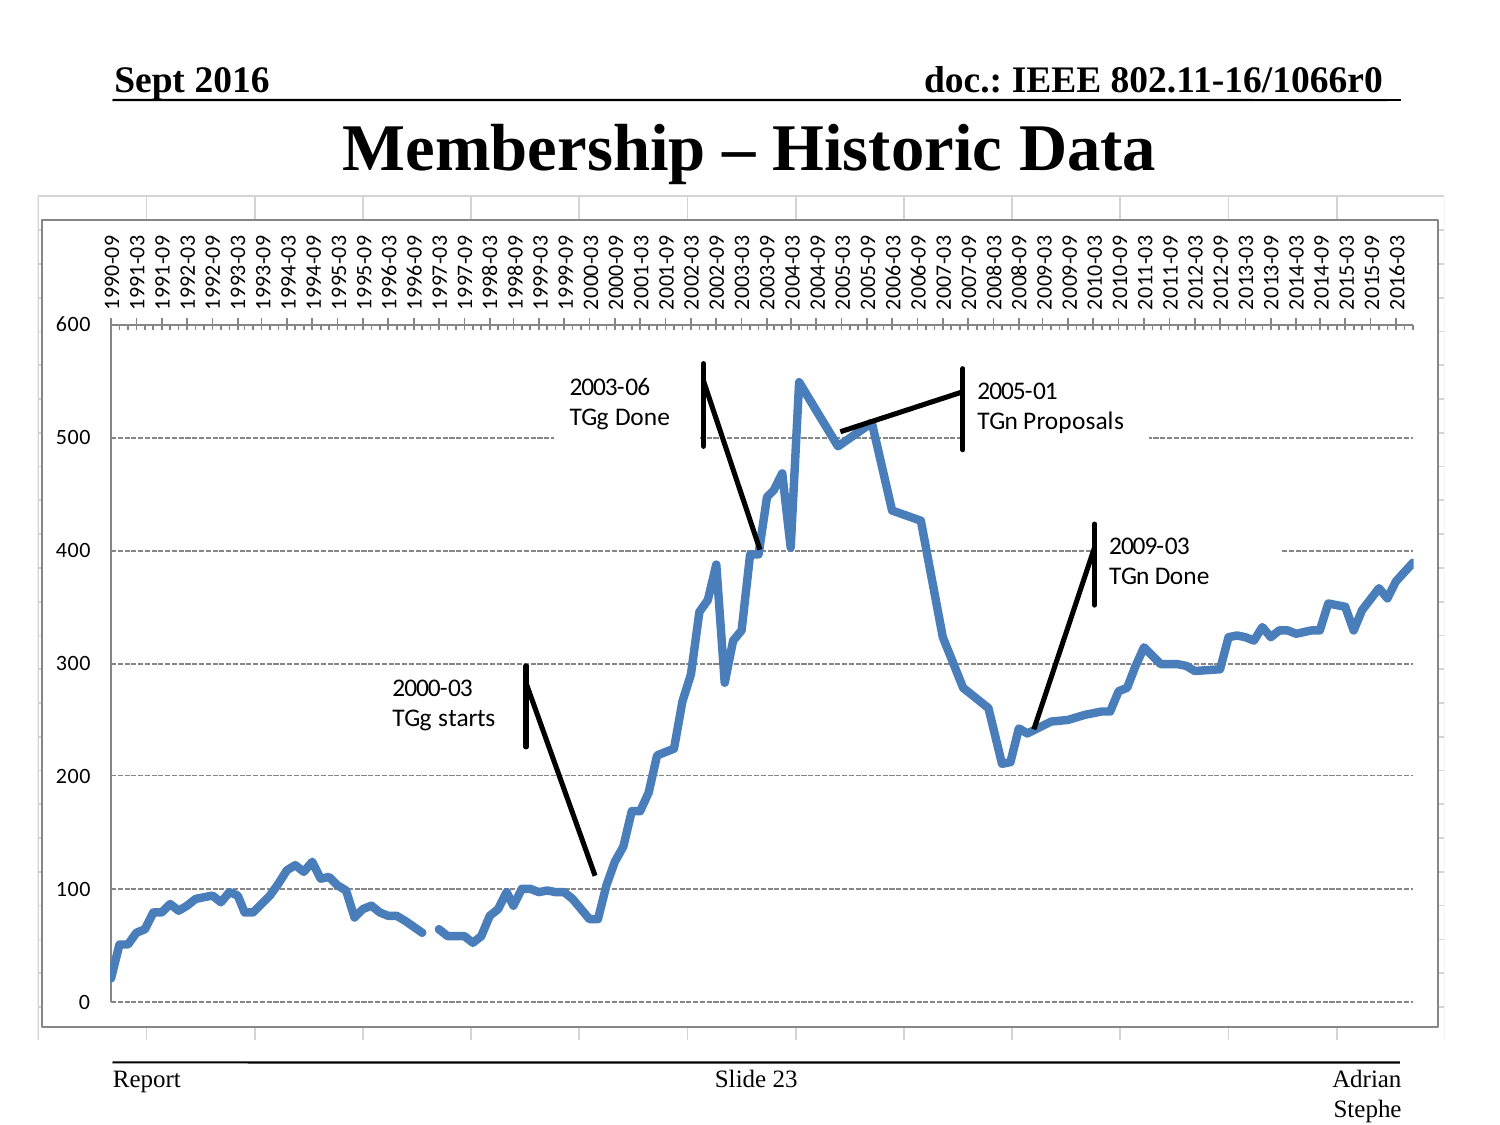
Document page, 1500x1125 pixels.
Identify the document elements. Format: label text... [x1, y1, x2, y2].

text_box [37, 195, 1446, 1042]
slide_number Slide 23 [712, 1061, 800, 1093]
footer Adrian Stephens, Intel Corporation [1324, 1061, 1402, 1093]
title Membership – Historic Data [112, 87, 1388, 193]
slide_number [114, 54, 272, 101]
